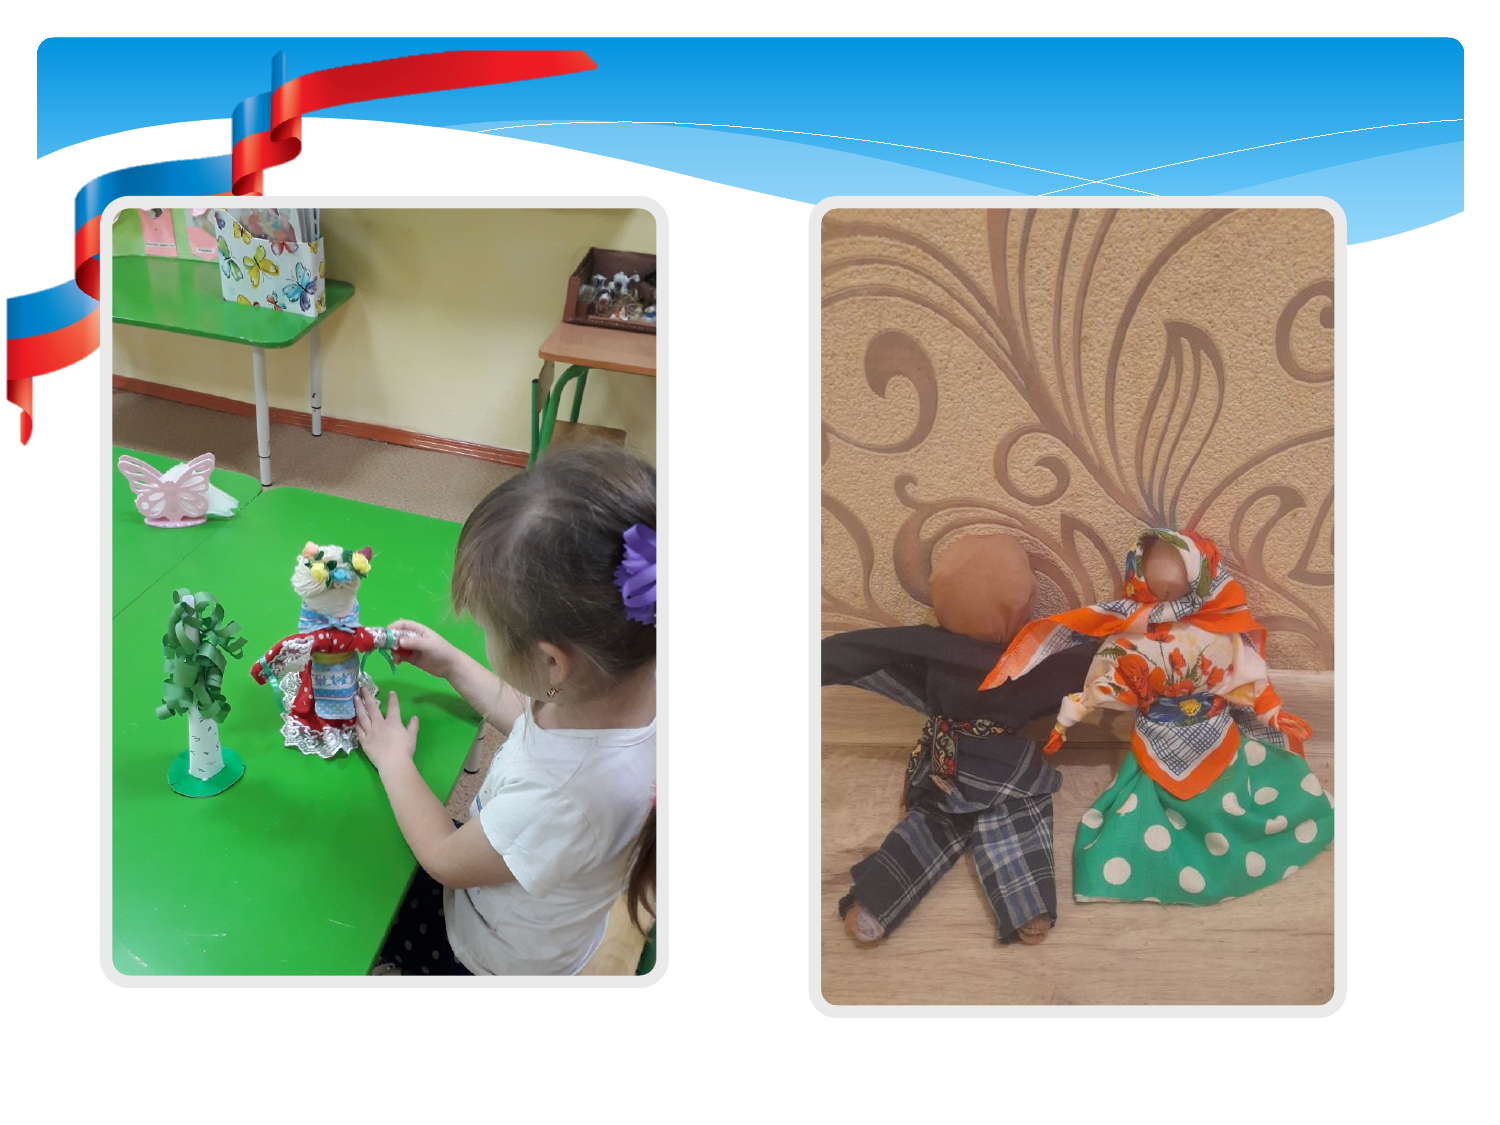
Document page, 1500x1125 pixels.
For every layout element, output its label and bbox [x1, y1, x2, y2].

picture [814, 201, 1341, 1012]
text_box [722, 66, 1341, 161]
picture [0, 4, 717, 982]
